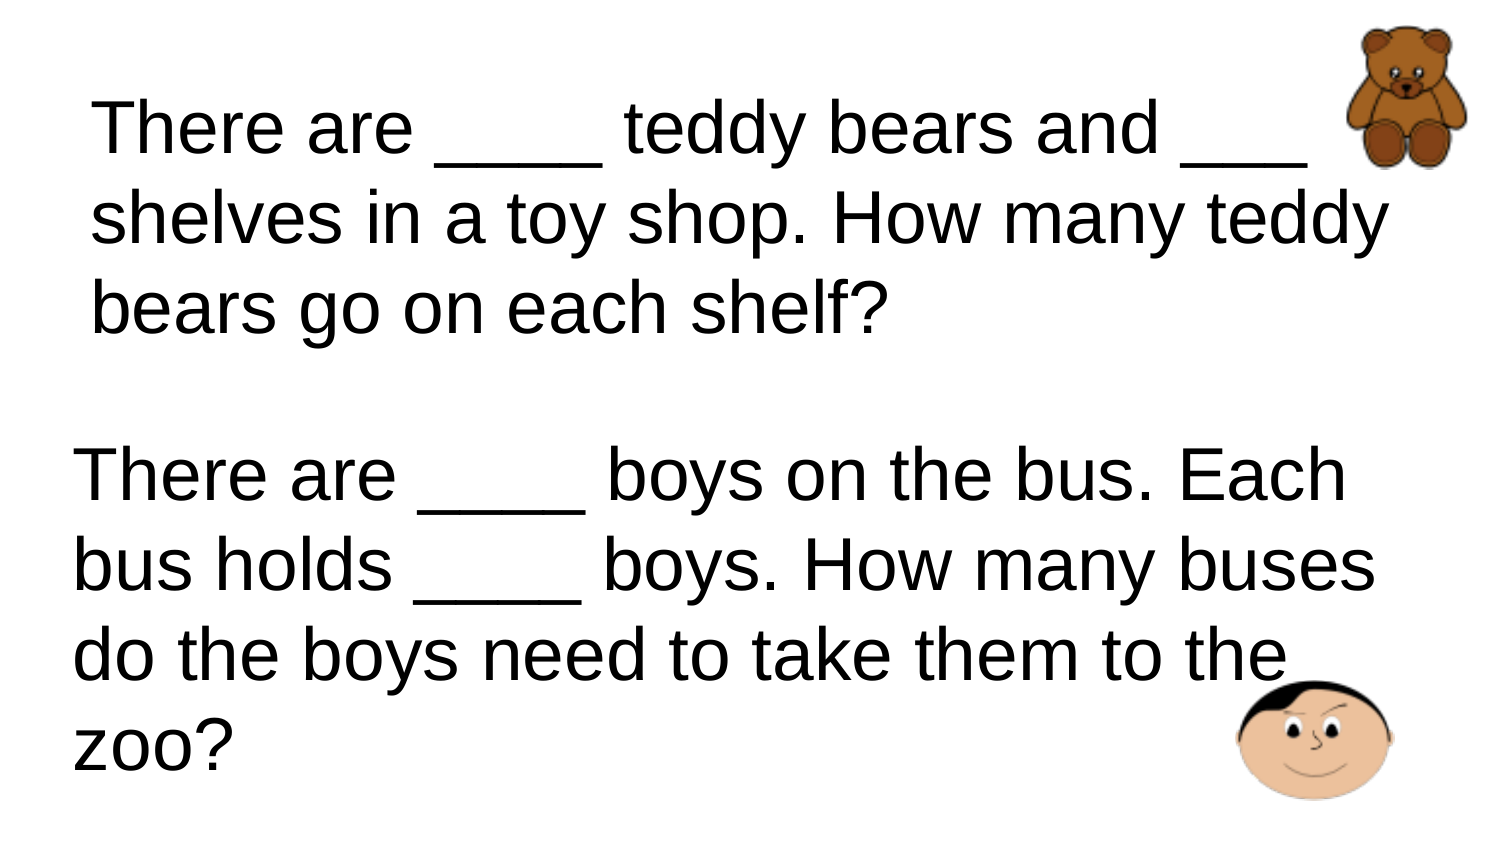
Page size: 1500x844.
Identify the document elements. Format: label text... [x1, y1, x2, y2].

title There are ____ boys on the bus. Each bus holds ____ boys. How many buses do the boys need to take them to the zoo? [57, 510, 1408, 801]
title There are ____ teddy bears and ___ shelves in a toy shop. How many teddy bears go on each shelf? [75, 37, 1425, 364]
picture [1345, 25, 1471, 170]
picture [1235, 680, 1395, 802]
